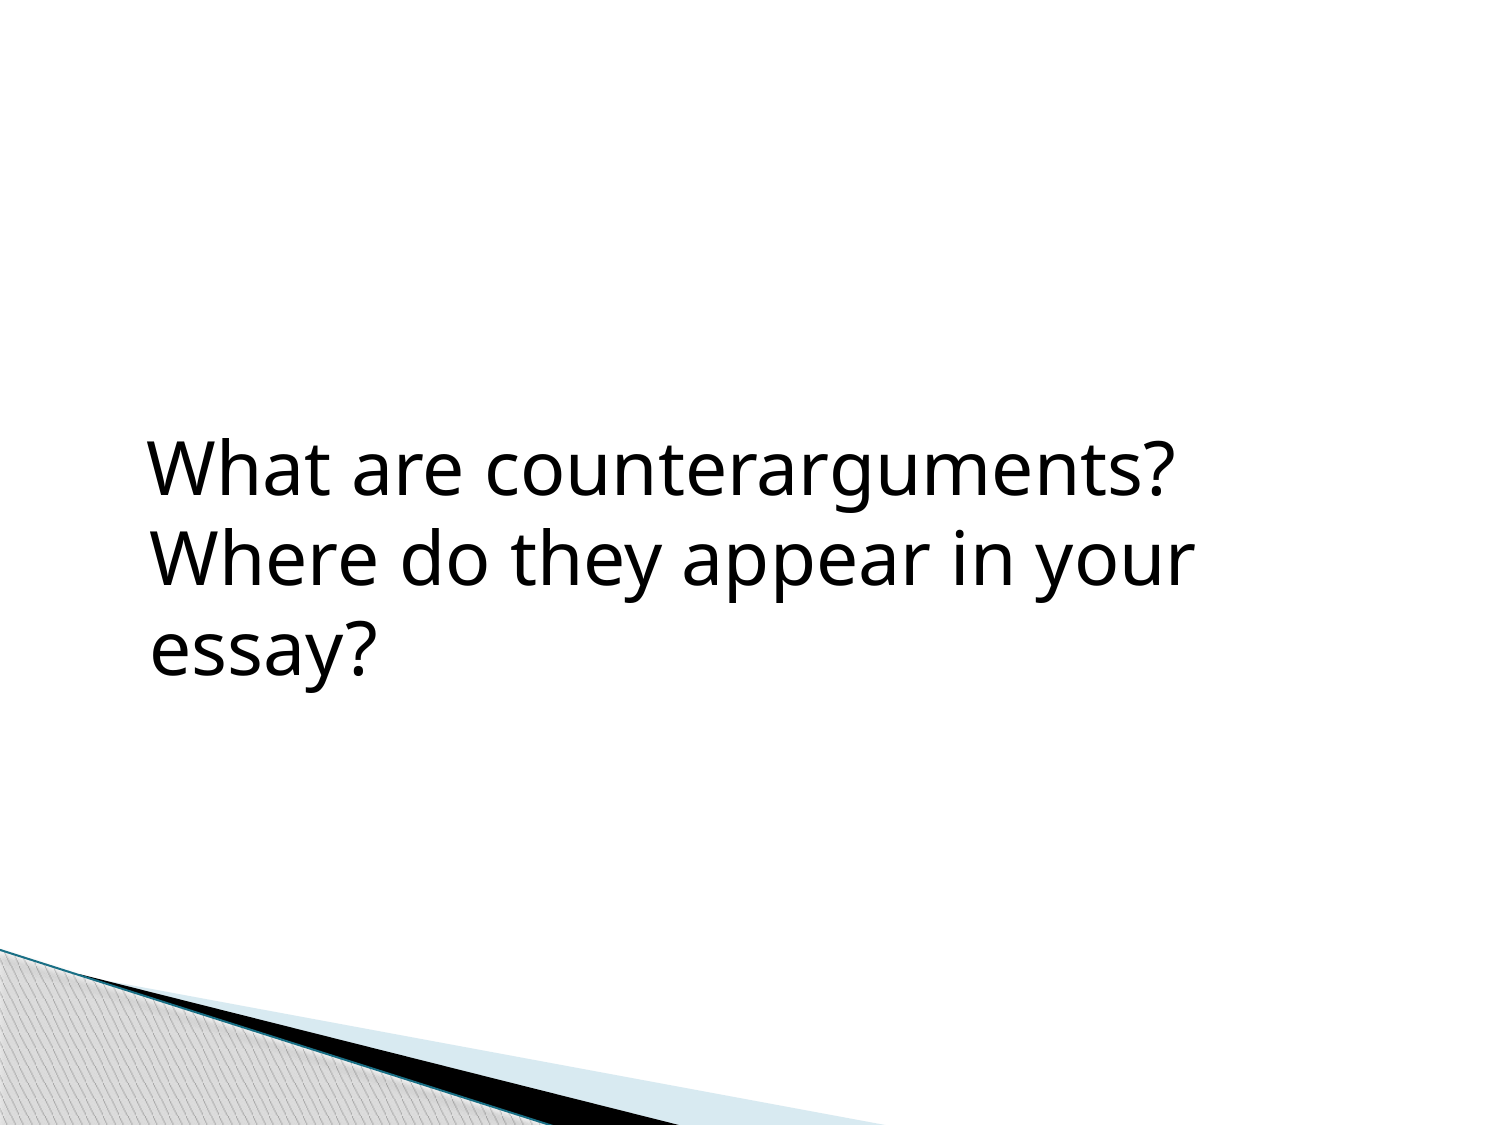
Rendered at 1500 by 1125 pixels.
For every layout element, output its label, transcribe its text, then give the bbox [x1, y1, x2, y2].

list What are counterarguments? Where do they appear in your essay? [75, 413, 1425, 986]
